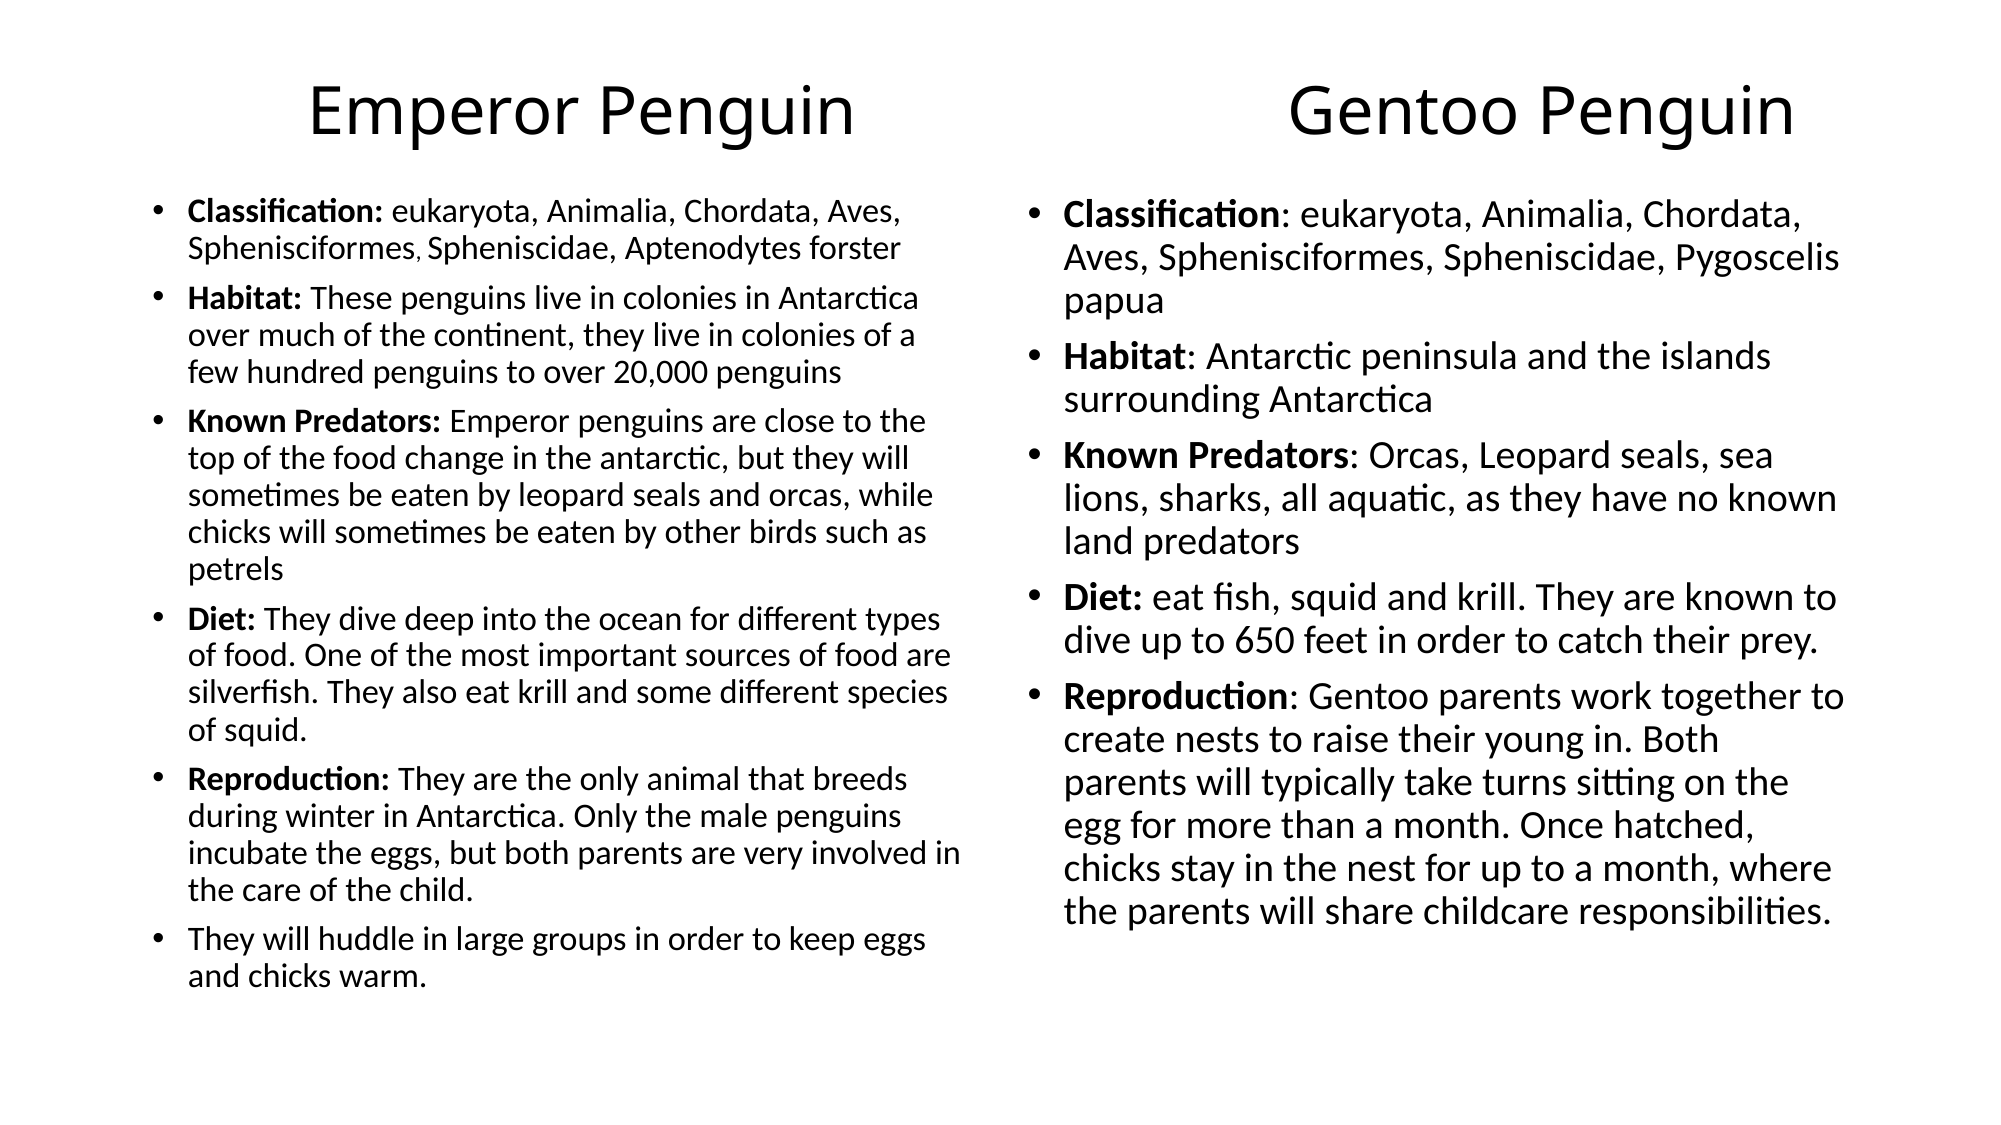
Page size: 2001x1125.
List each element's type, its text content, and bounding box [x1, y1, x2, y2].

list Classification: eukaryota, Animalia, Chordata, Aves, Sphenisciformes, Spheniscidae, Aptenodytes forster Habitat: These penguins live in colonies in Antarctica over much of the continent, they live in colonies of a few hundred penguins to over 20,000 penguins Known Predators: Emperor penguins are close to the top of the food change in the antarctic, but they will sometimes be eaten by leopard seals and orcas, while chicks will sometimes be eaten by other birds such as petrels Diet: They dive deep into the ocean for different types of food. One of the most important sources of food are silverfish. They also eat krill and some different species of squid. Reproduction: They are the only animal that breeds during winter in Antarctica. Only the male penguins incubate the eggs, but both parents are very involved in the care of the child. They will huddle in large groups in order to keep eggs and chicks warm. [137, 185, 988, 1014]
title Emperor Penguin Gentoo Penguin [137, 59, 1863, 167]
list Classification: eukaryota, Animalia, Chordata, Aves, Sphenisciformes, Spheniscidae, Pygoscelis papua Habitat: Antarctic peninsula and the islands surrounding Antarctica Known Predators: Orcas, Leopard seals, sea lions, sharks, all aquatic, as they have no known land predators Diet: eat fish, squid and krill. They are known to dive up to 650 feet in order to catch their prey. Reproduction: Gentoo parents work together to create nests to raise their young in. Both parents will typically take turns sitting on the egg for more than a month. Once hatched, chicks stay in the nest for up to a month, where the parents will share childcare responsibilities. [1012, 185, 1863, 1014]
